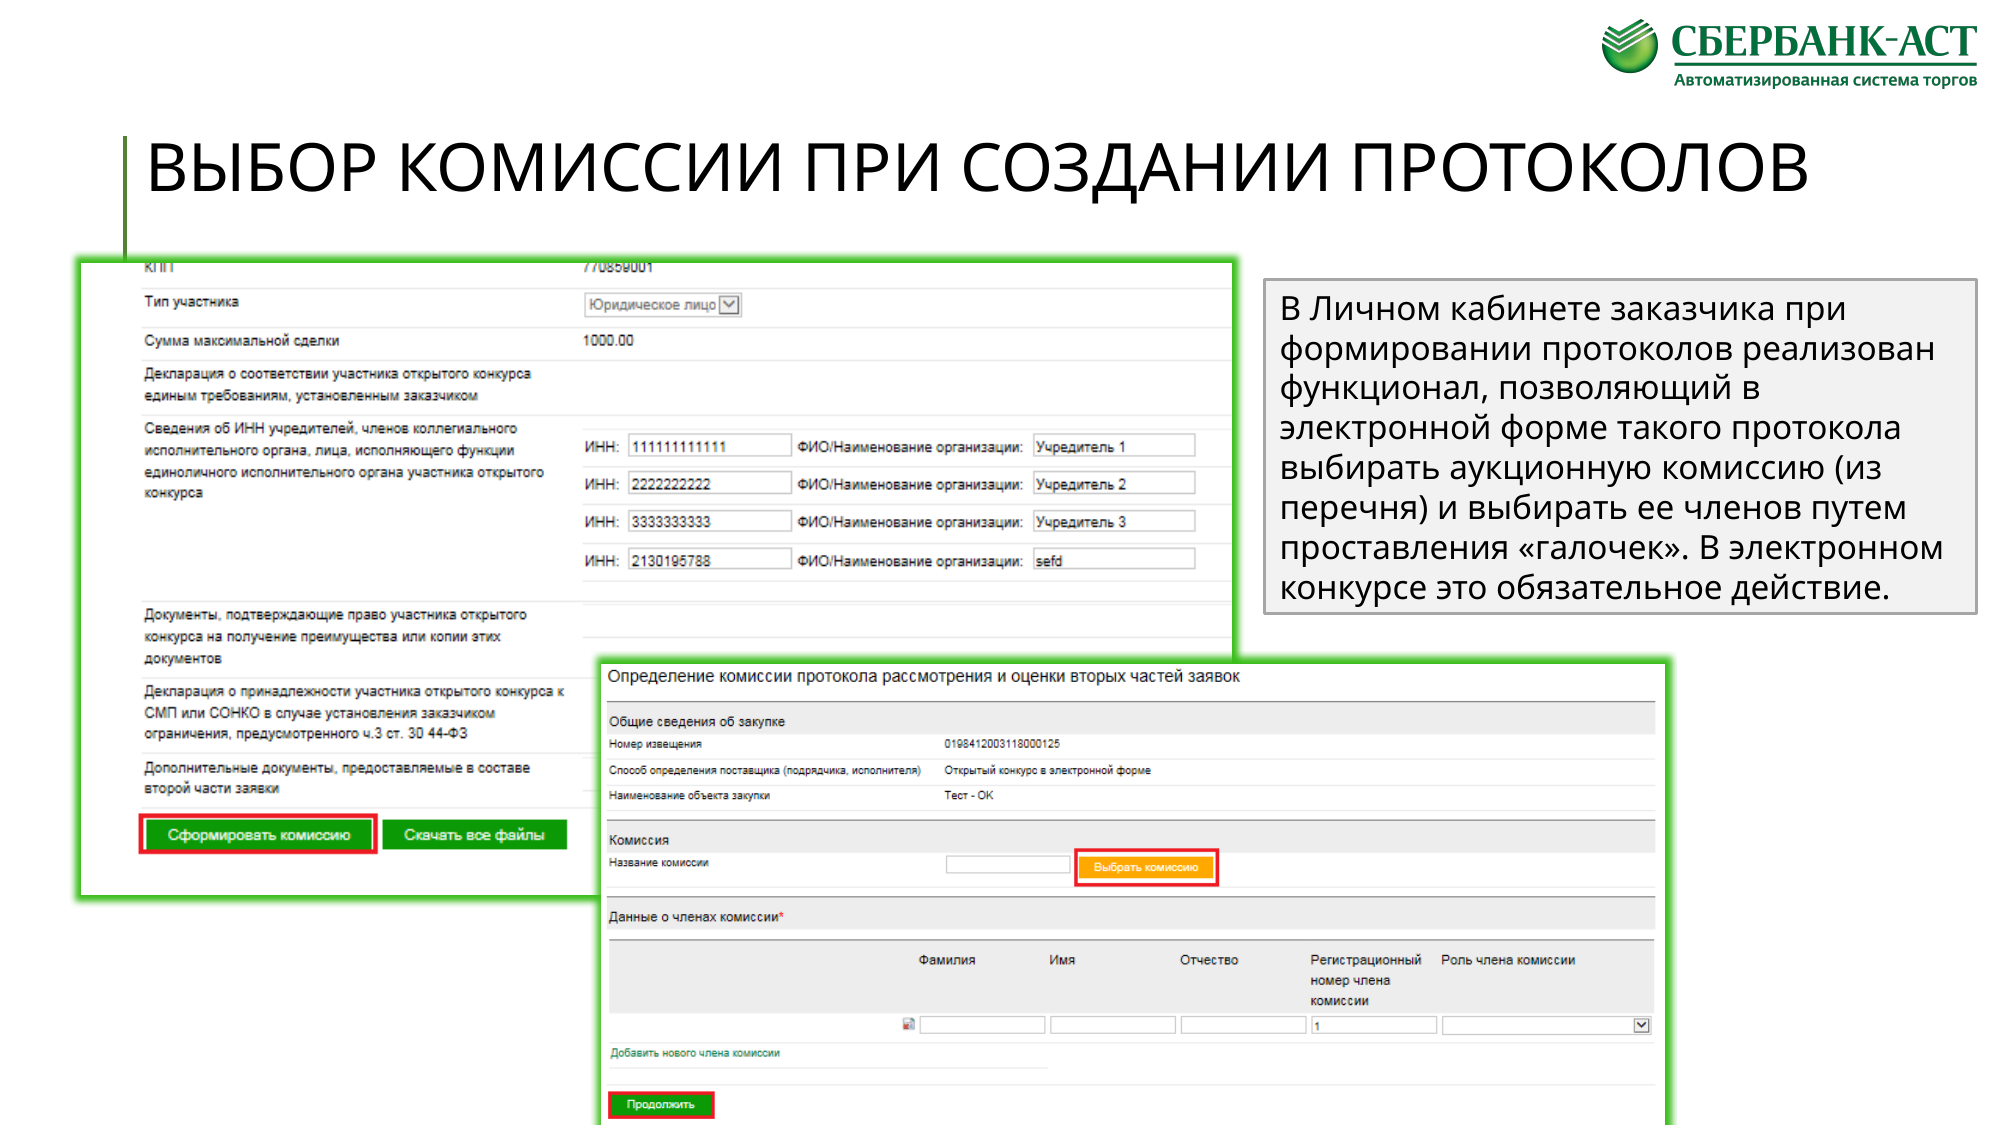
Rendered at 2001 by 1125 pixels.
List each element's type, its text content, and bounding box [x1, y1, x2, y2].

picture [1602, 19, 1977, 90]
title Выбор комиссии при создании протоколов [130, 78, 1948, 252]
picture [81, 263, 1665, 1125]
text_box В Личном кабинете заказчика при формировании протоколов реализован функционал, позволяющий в электронной форме такого протокола выбирать аукционную комиссию (из перечня) и выбирать ее членов путем проставления «галочек». В электронном конкурсе это обязательное действие. [1264, 279, 1977, 614]
